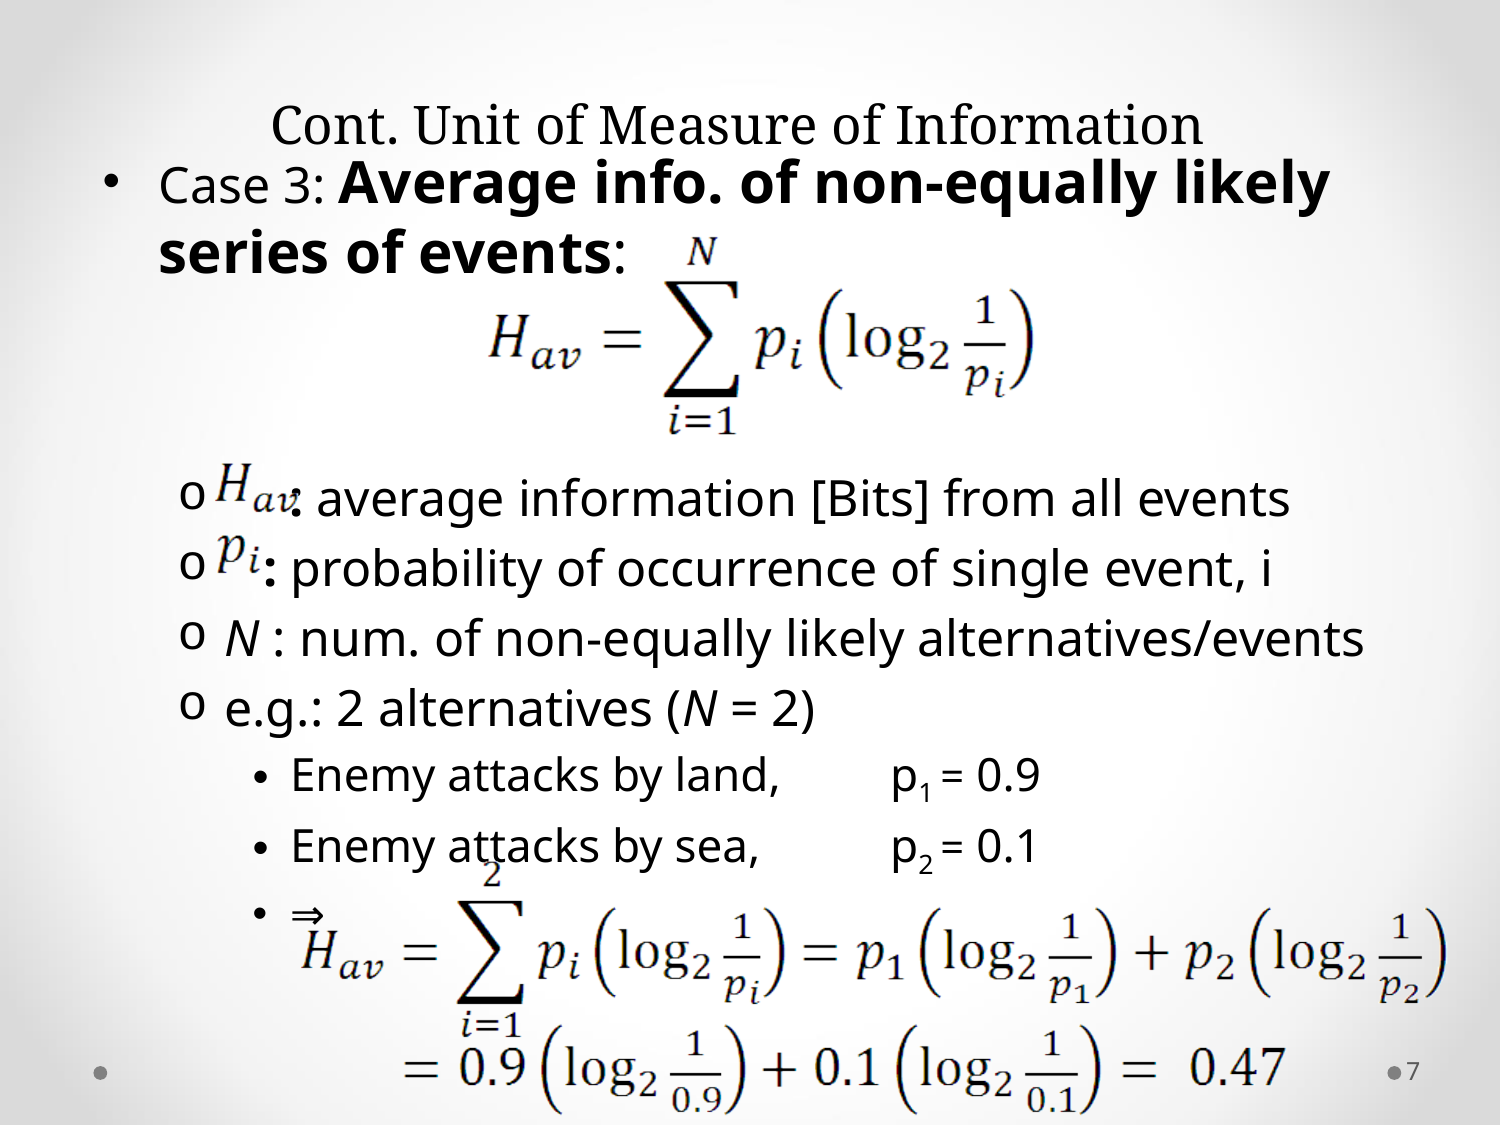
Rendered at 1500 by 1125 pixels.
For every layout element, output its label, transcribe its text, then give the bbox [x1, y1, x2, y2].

list Case 3: Average info. of non-equally likely series of events: : average information [Bits] from all events : probability of occurrence of single event, i N : num. of non-equally likely alternatives/events e.g.: 2 alternatives (N = 2) Enemy attacks by land, p1 = 0.9 Enemy attacks by sea, p2 = 0.1 ⇒ [87, 137, 1438, 1113]
title Cont. Unit of Measure of Information [62, 62, 1413, 163]
picture [0, 1, 1500, 1125]
slide_number 7 [1401, 1042, 1494, 1103]
